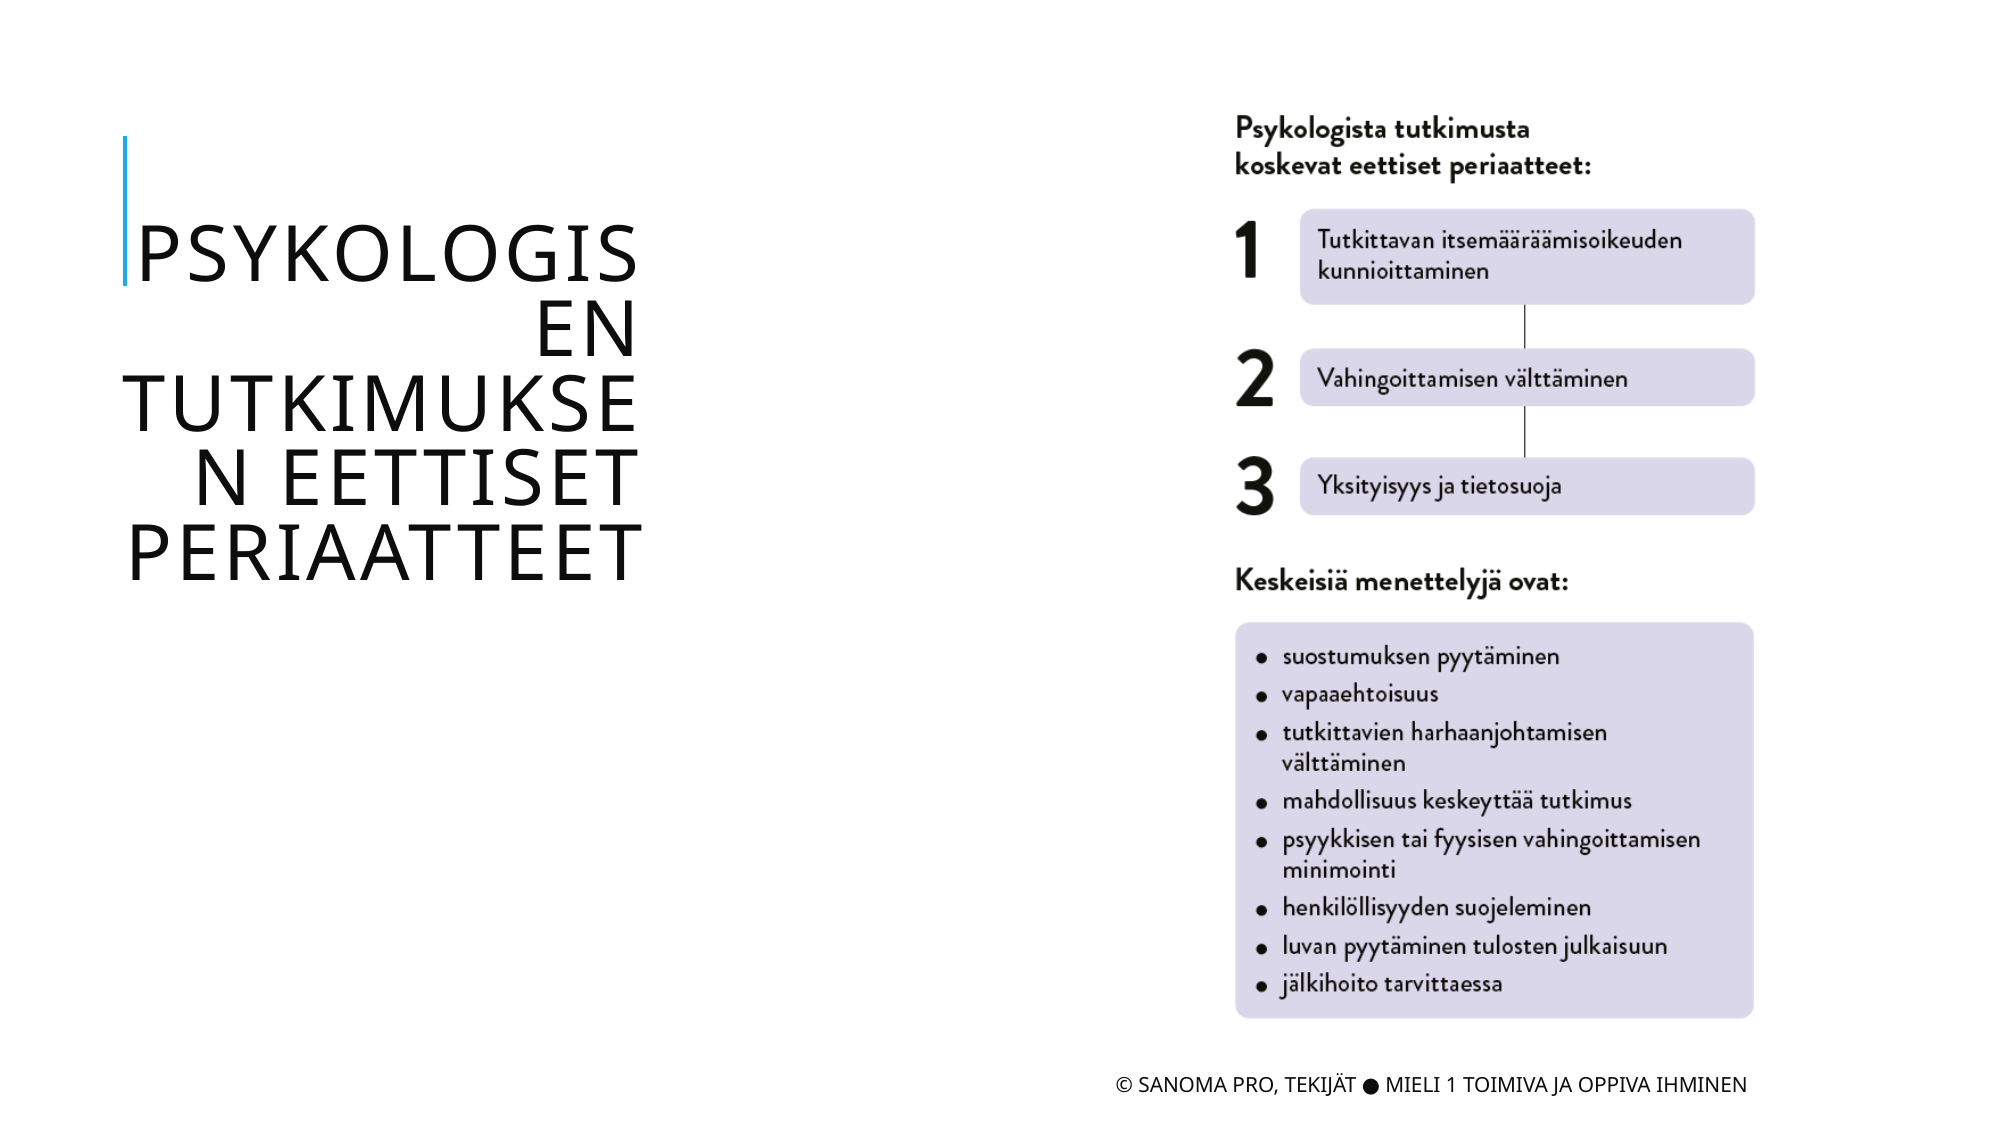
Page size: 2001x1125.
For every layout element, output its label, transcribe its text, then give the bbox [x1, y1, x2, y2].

title Psykologisen tutkimuksen eettiset periaatteet [104, 104, 659, 603]
picture [1217, 79, 1779, 1062]
footer © Sanoma Pro, Tekijät ● Mieli 1 Toimiva ja oppiva ihminen [794, 1061, 1763, 1107]
